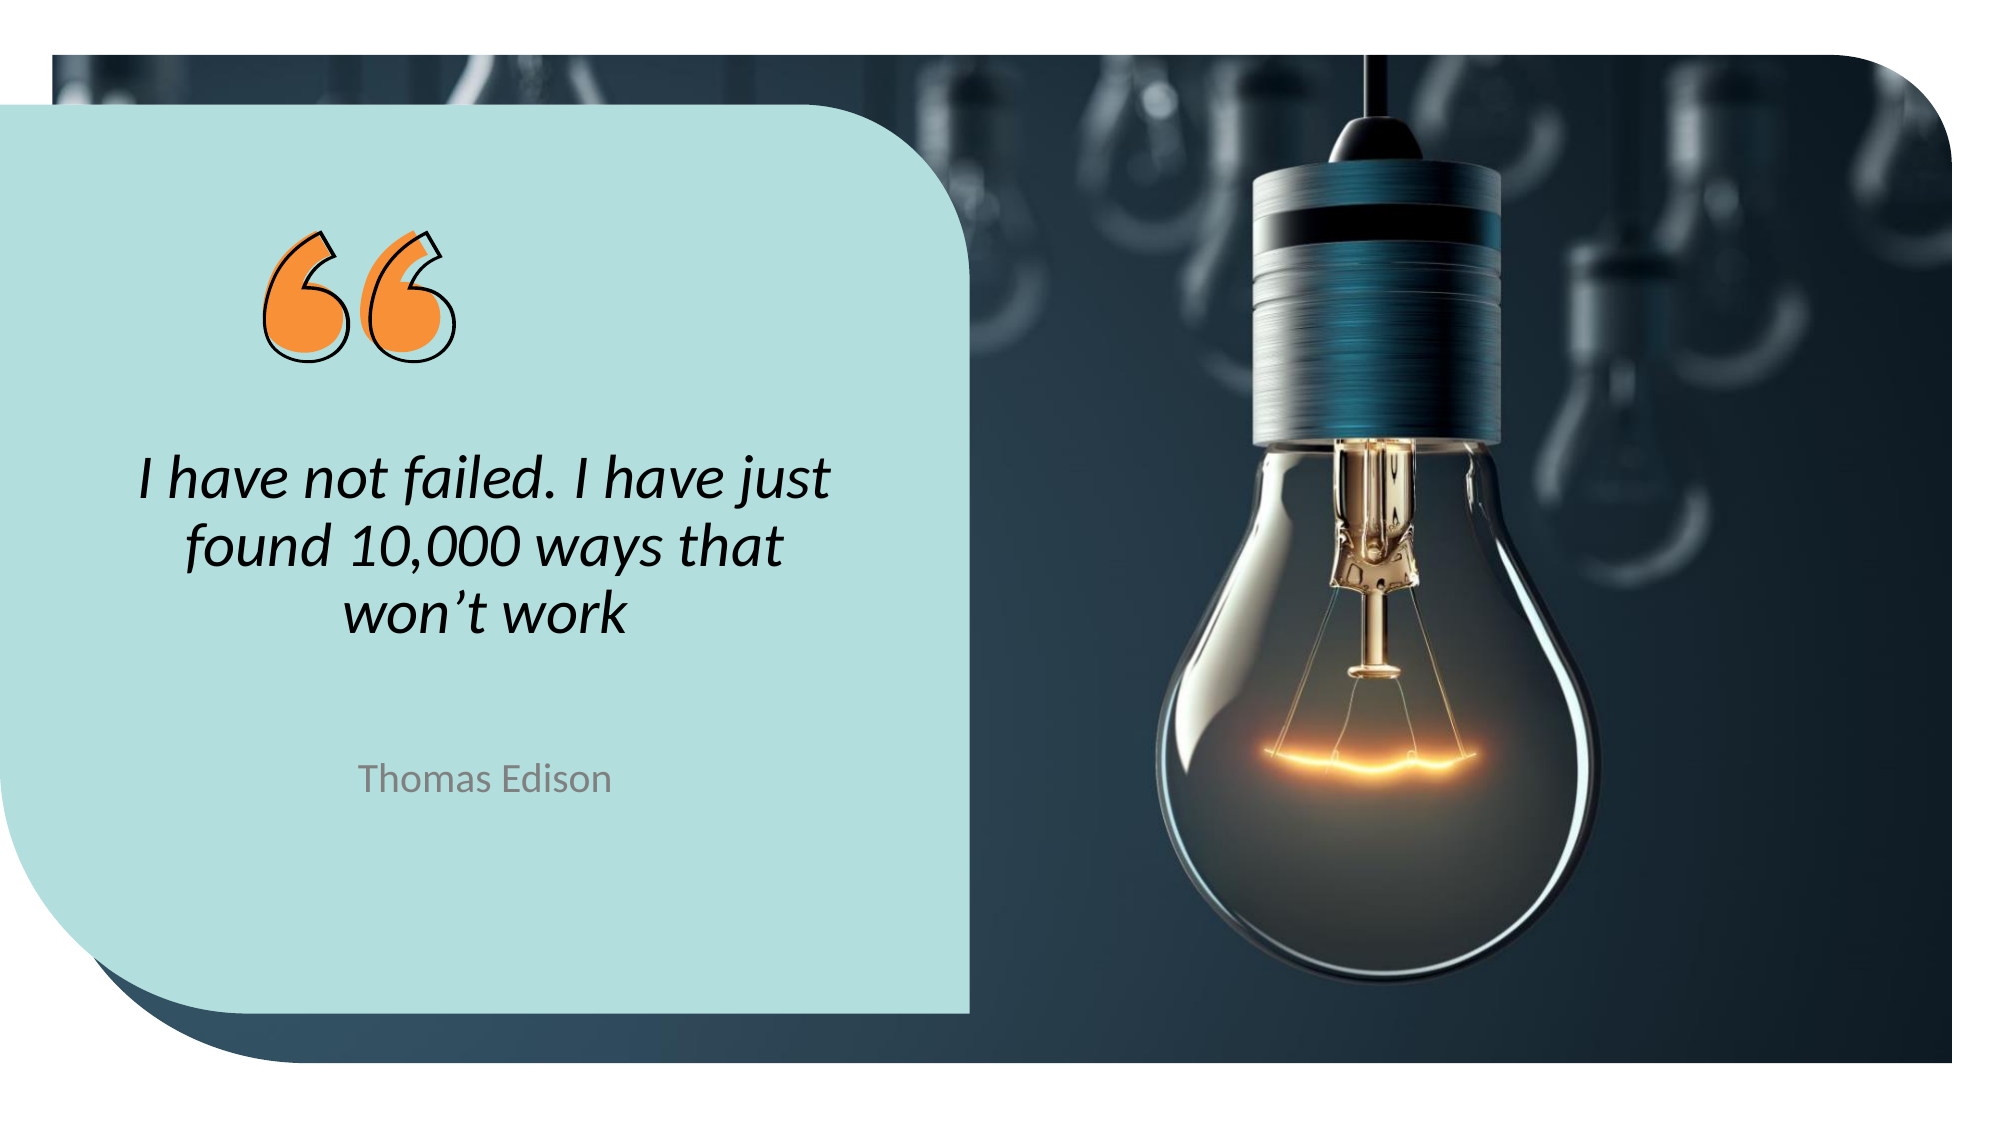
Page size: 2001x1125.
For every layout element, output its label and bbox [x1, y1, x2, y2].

text_box [262, 230, 456, 364]
picture [52, 54, 1952, 1064]
